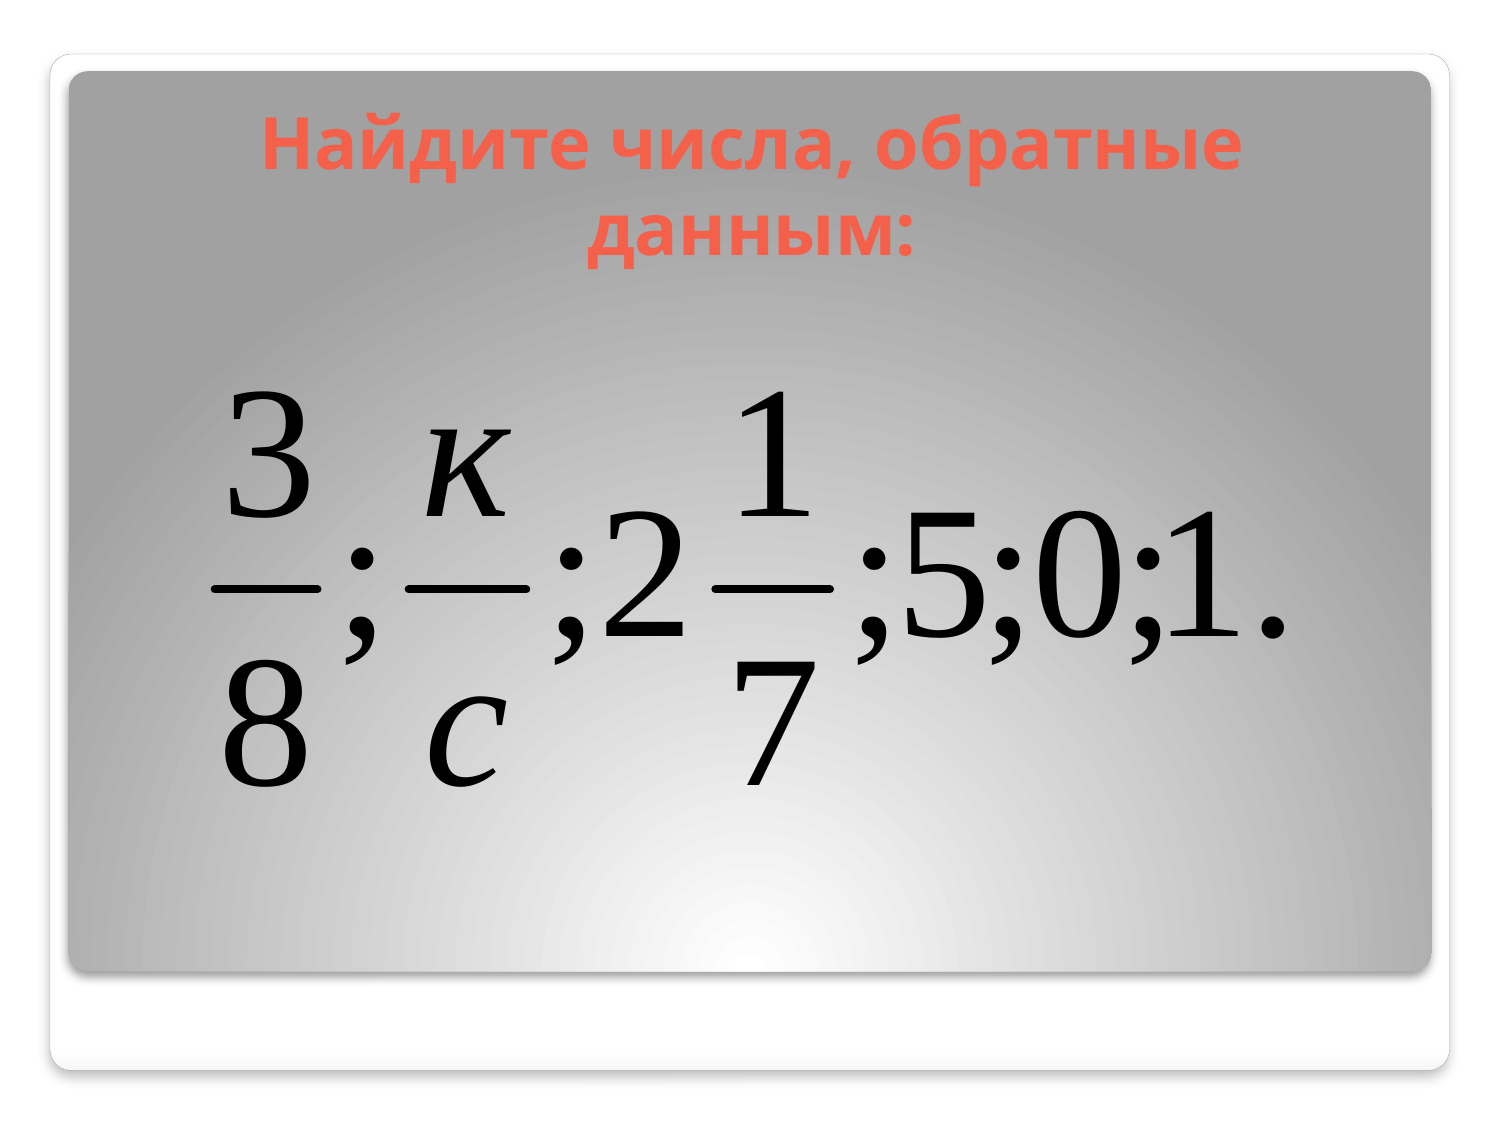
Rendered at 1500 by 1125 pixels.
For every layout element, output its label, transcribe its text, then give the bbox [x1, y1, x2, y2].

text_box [182, 337, 1324, 826]
title Найдите числа, обратные данным: [76, 90, 1427, 278]
